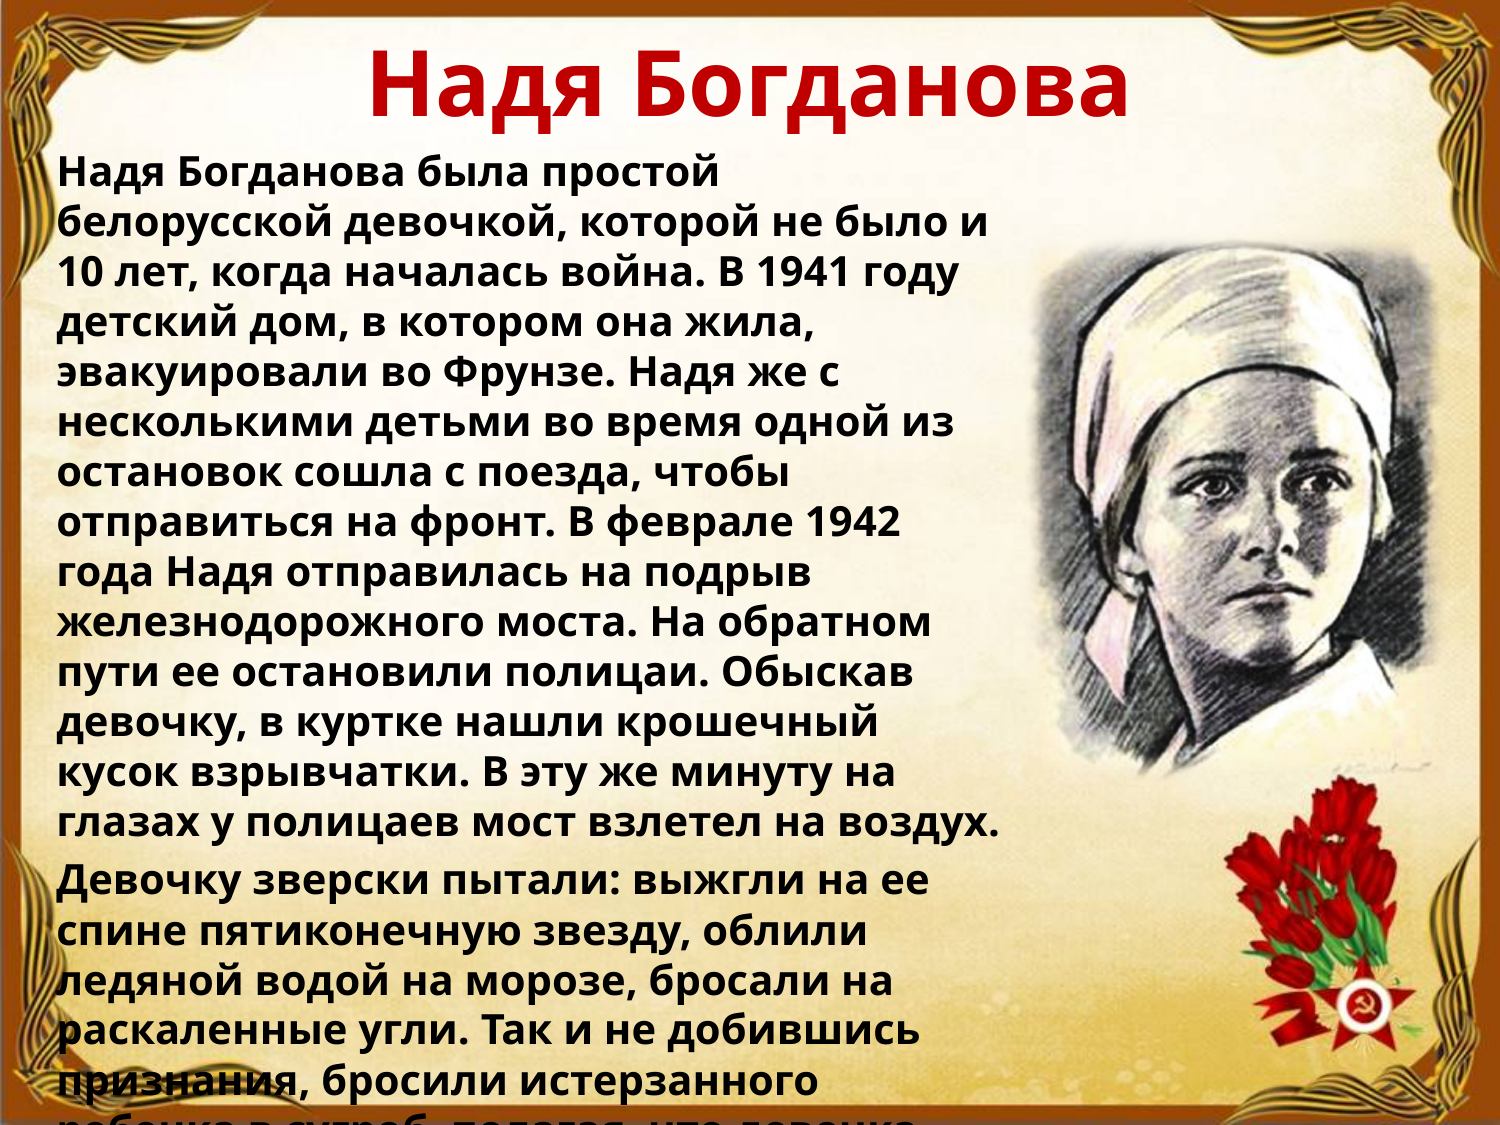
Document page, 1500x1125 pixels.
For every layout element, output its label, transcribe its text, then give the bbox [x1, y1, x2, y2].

list Надя Богданова была простой белорусской девочкой, которой не было и 10 лет, когда началась война. В 1941 году детский дом, в котором она жила, эвакуировали во Фрунзе. Надя же с несколькими детьми во время одной из остановок сошла с поезда, чтобы отправиться на фронт. В феврале 1942 года Надя отправилась на подрыв железнодорожного моста. На обратном пути ее остановили полицаи. Обыскав девочку, в куртке нашли крошечный кусок взрывчатки. В эту же минуту на глазах у полицаев мост взлетел на воздух. Девочку зверски пытали: выжгли на ее спине пятиконечную звезду, облили ледяной водой на морозе, бросали на раскаленные угли. Так и не добившись признания, бросили истерзанного ребенка в сугроб, полагая, что девочка мертва. Надю нашли партизаны, которых послали ей на помощь. За боевые подвиги Надежда Александровна Богданова была награждена орденом Боевого Красного Знамени, Отечественной войны 1 степени и медалями. [41, 136, 1024, 880]
picture [0, 0, 1500, 1125]
title Надя Богданова [74, 44, 1426, 114]
